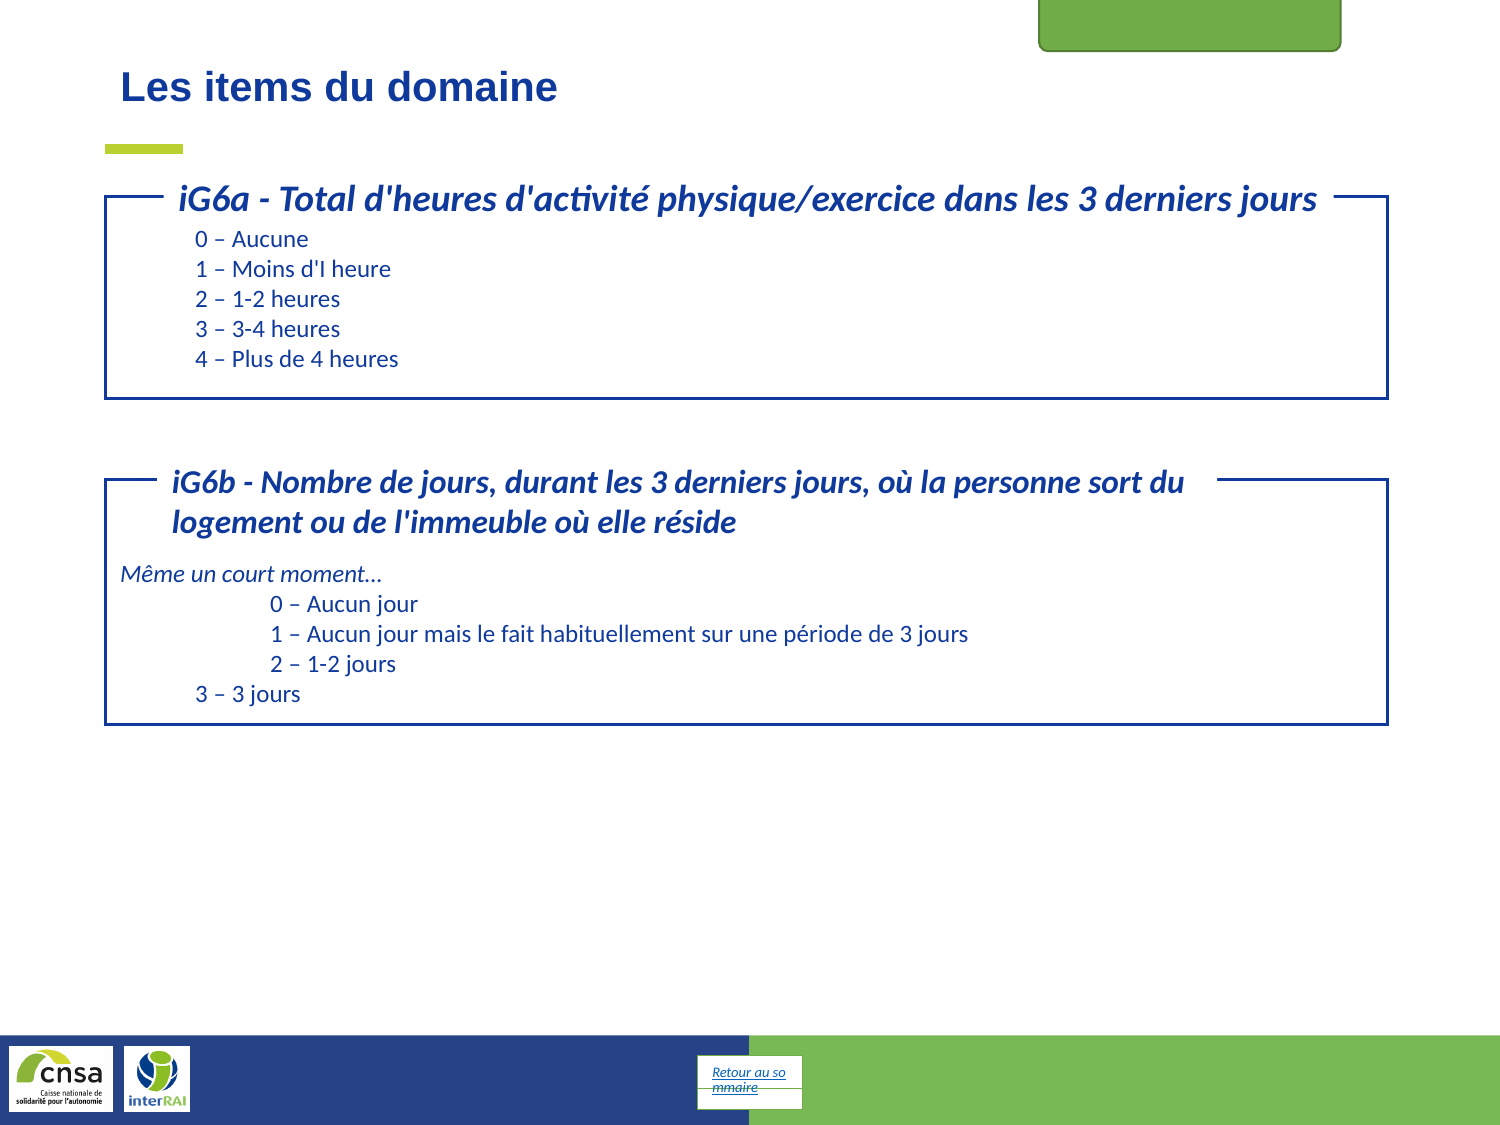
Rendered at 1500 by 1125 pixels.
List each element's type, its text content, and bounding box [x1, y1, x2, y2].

text_box iG6a - Total d'heures d'activité physique/exercice dans les 3 derniers jours [163, 166, 1334, 226]
picture [124, 1046, 190, 1112]
text_box iG6b - Nombre de jours, durant les 3 derniers jours, où la personne sort du logement ou de l'immeuble où elle réside [157, 453, 1218, 548]
text_box Etat fonctionnel [1038, 0, 1342, 53]
picture [9, 1046, 113, 1112]
text_box Même un court moment… 0 – Aucun jour 1 – Aucun jour mais le fait habituellement sur une période de 3 jours 2 – 1-2 jours 3 – 3 jours [104, 478, 1389, 726]
text_box 0 – Aucune 1 – Moins d'I heure 2 – 1-2 heures 3 – 3-4 heures 4 – Plus de 4 heures [104, 195, 1389, 400]
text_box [697, 1055, 803, 1110]
list Les items du domaine [105, 58, 1318, 137]
